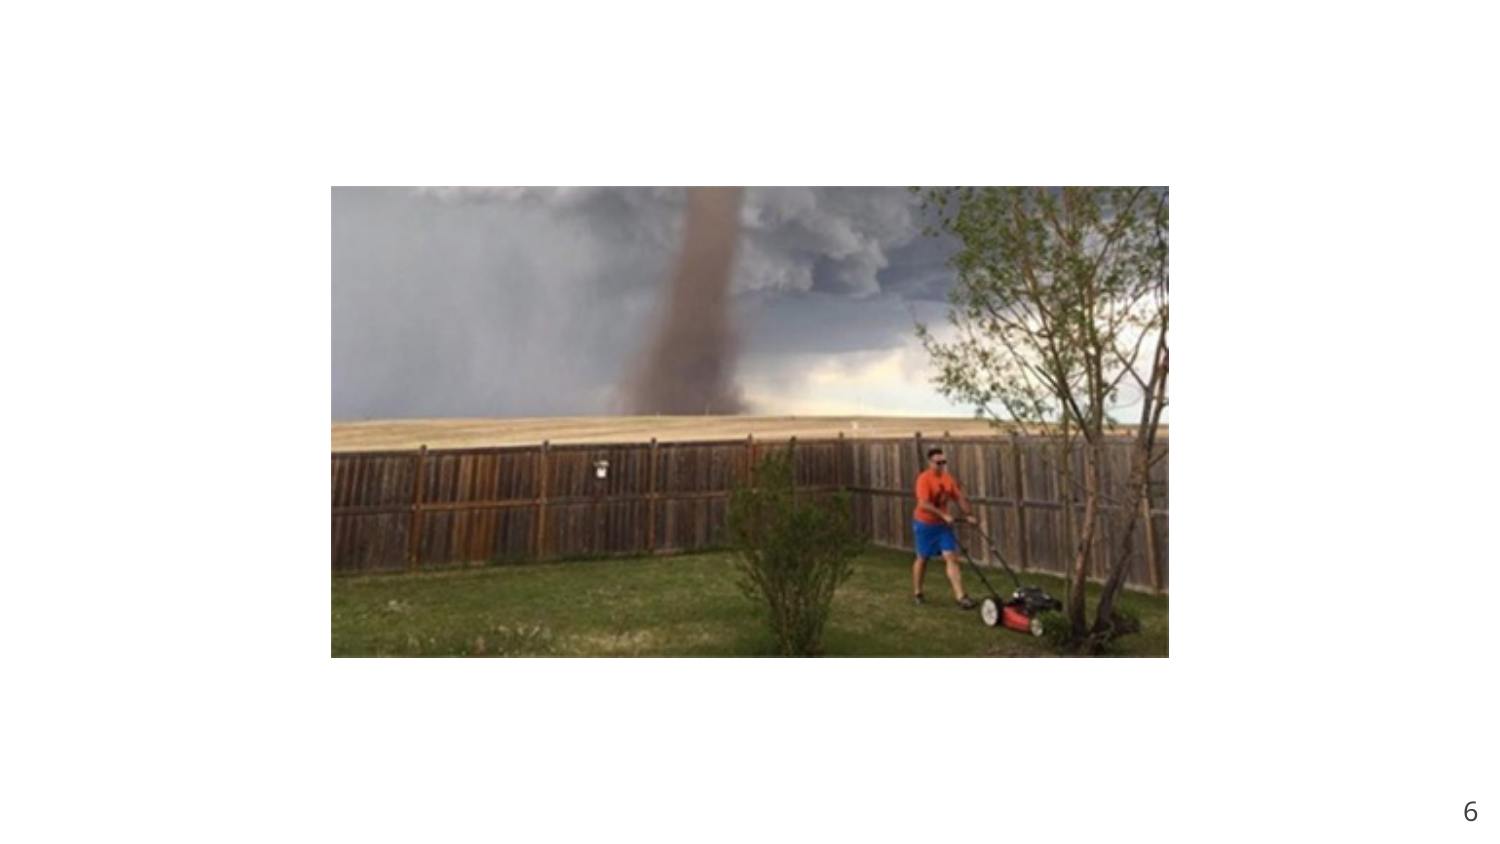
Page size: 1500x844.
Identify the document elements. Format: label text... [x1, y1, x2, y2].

slide_number 6 [1403, 779, 1494, 844]
picture [331, 186, 1169, 658]
